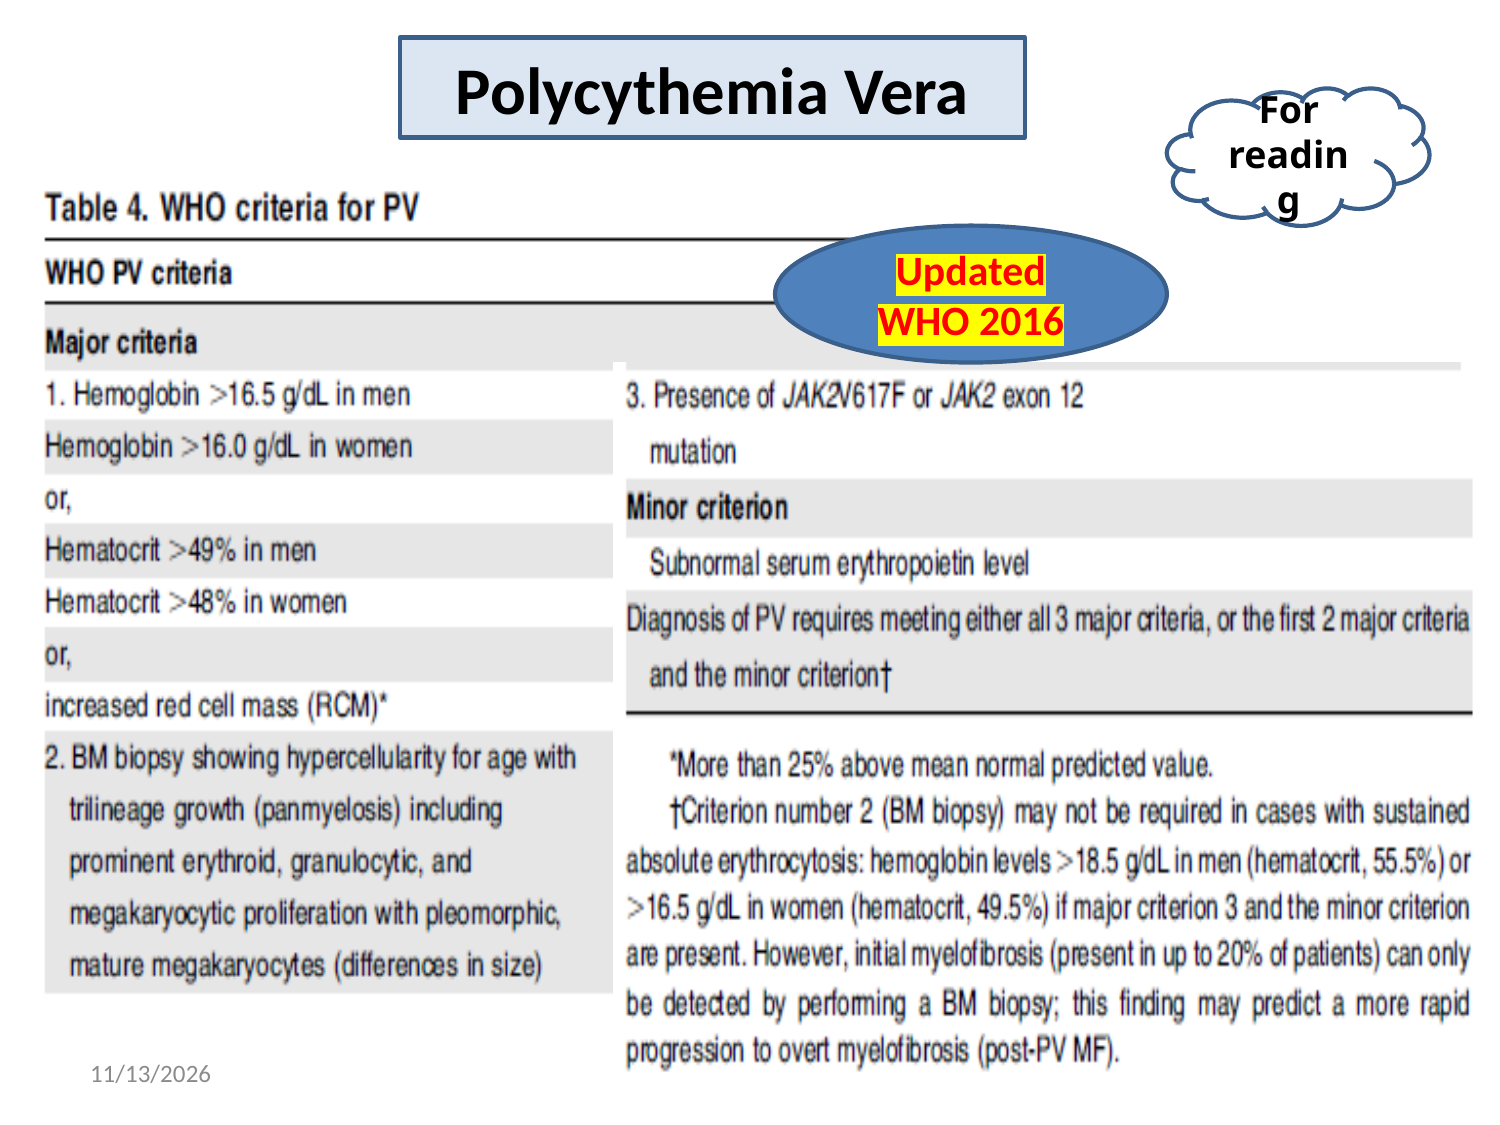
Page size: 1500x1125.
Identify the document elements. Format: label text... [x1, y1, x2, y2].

text_box For reading [1164, 86, 1432, 229]
text_box Updated WHO 2016 [941, 223, 1170, 360]
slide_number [75, 1042, 425, 1103]
text_box Polycythemia Vera [398, 35, 1027, 140]
picture [29, 187, 1476, 1103]
